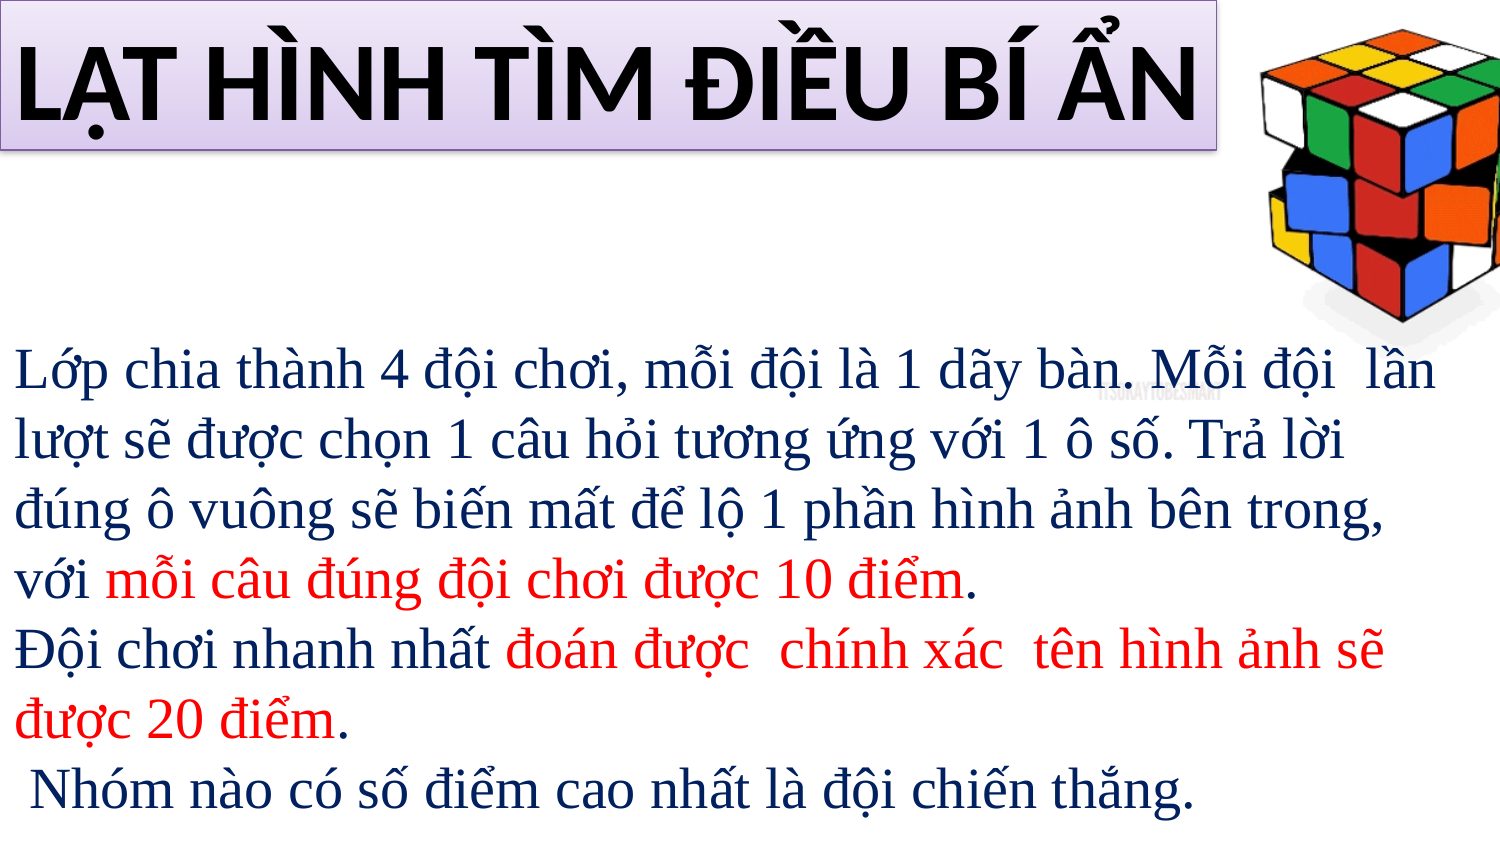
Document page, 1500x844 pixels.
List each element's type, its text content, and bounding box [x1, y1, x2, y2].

text_box LẬT HÌNH TÌM ĐIỀU BÍ ẨN [0, 0, 1090, 151]
text_box Lớp chia thành 4 đội chơi, mỗi đội là 1 dãy bàn. Mỗi đội lần lượt sẽ được chọn 1 câu hỏi tương ứng với 1 ô số. Trả lời đúng ô vuông sẽ biến mất để lộ 1 phần hình ảnh bên trong, với mỗi câu đúng đội chơi được 10 điểm. Đội chơi nhanh nhất đoán được chính xác tên hình ảnh sẽ được 20 điểm. Nhóm nào có số điểm cao nhất là đội chiến thắng. [0, 322, 1470, 828]
picture [1095, 0, 1500, 406]
